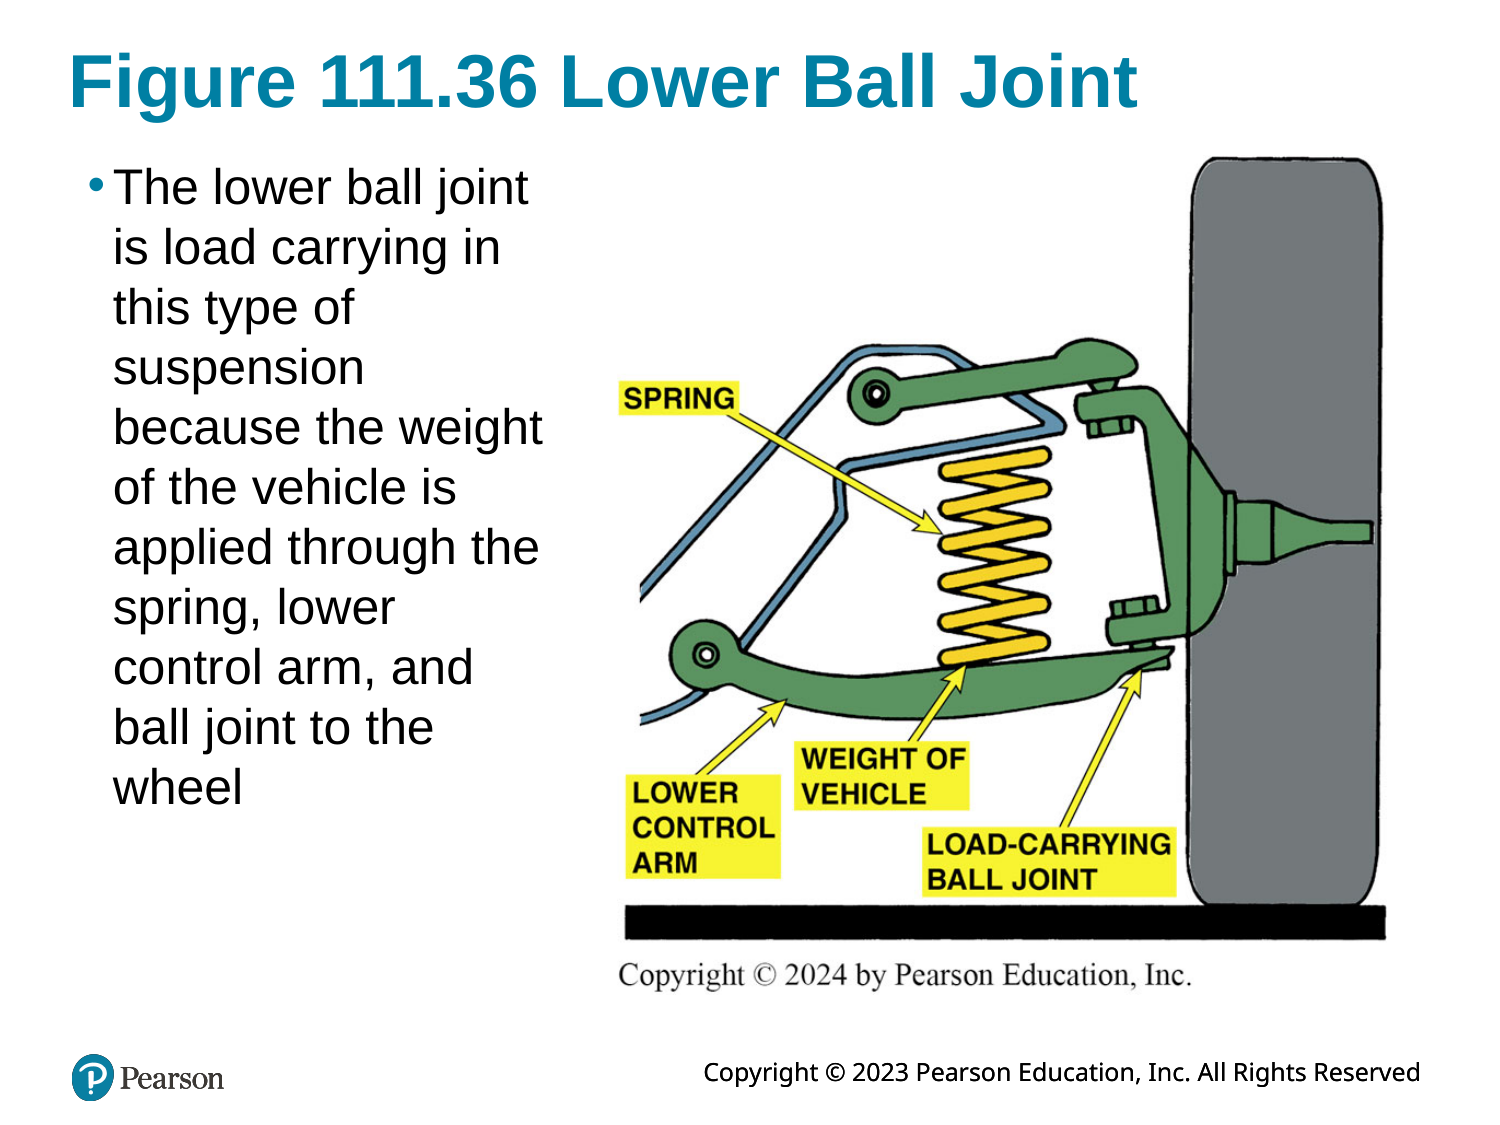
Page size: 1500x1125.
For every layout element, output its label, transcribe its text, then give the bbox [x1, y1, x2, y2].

picture [98, 1054, 224, 1101]
picture [72, 1088, 83, 1101]
title Figure 111.36 Lower Ball Joint [68, 24, 1418, 131]
picture [72, 1054, 87, 1070]
list The lower ball joint is load carrying in this type of suspension because the weight of the vehicle is applied through the spring, lower control arm, and ball joint to the wheel [70, 146, 546, 950]
picture [80, 1063, 106, 1088]
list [617, 155, 1388, 995]
